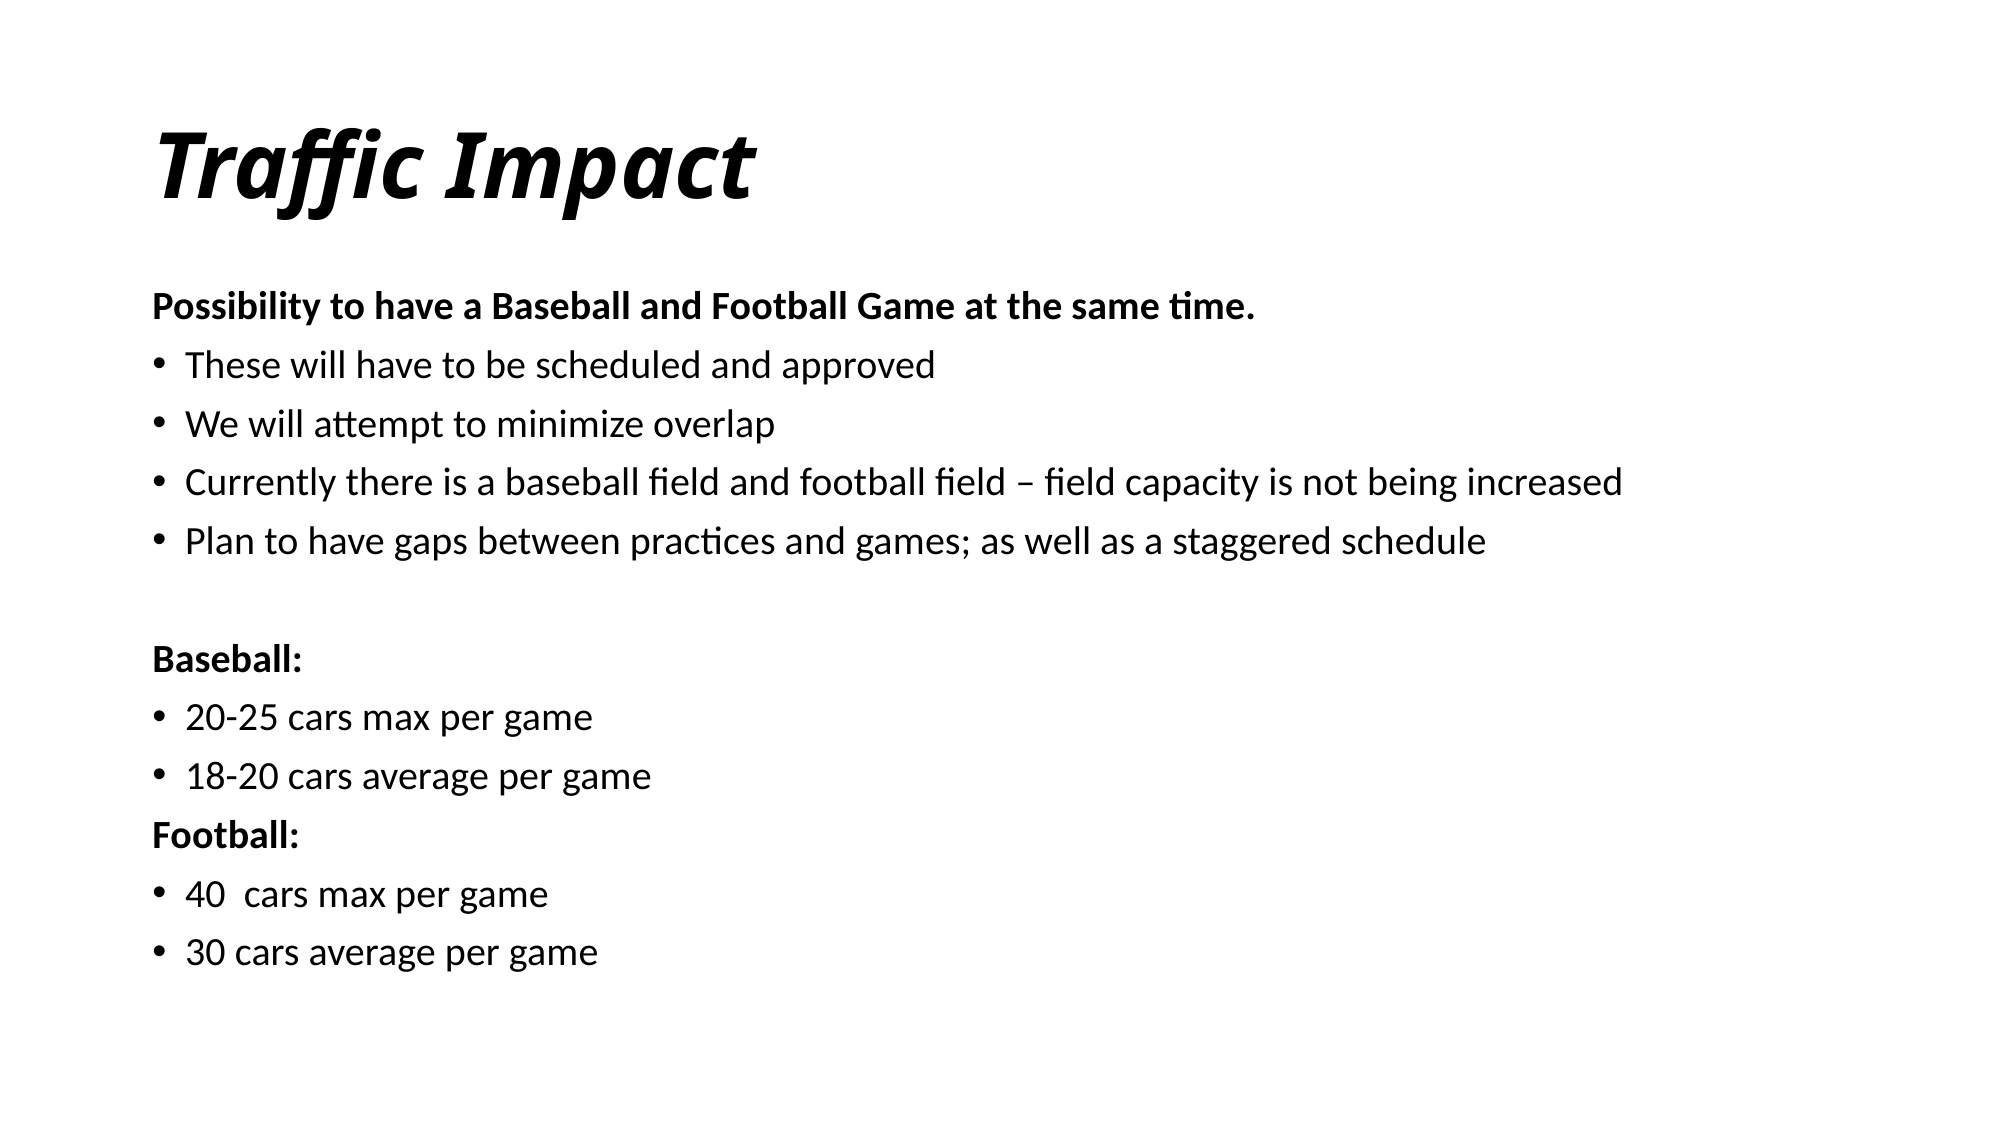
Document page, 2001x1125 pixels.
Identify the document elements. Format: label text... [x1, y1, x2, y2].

title Traffic Impact [137, 59, 1863, 277]
list Possibility to have a Baseball and Football Game at the same time. These will have to be scheduled and approved We will attempt to minimize overlap Currently there is a baseball field and football field – field capacity is not being increased Plan to have gaps between practices and games; as well as a staggered schedule Baseball: 20-25 cars max per game 18-20 cars average per game Football: 40 cars max per game 30 cars average per game [137, 277, 1863, 987]
